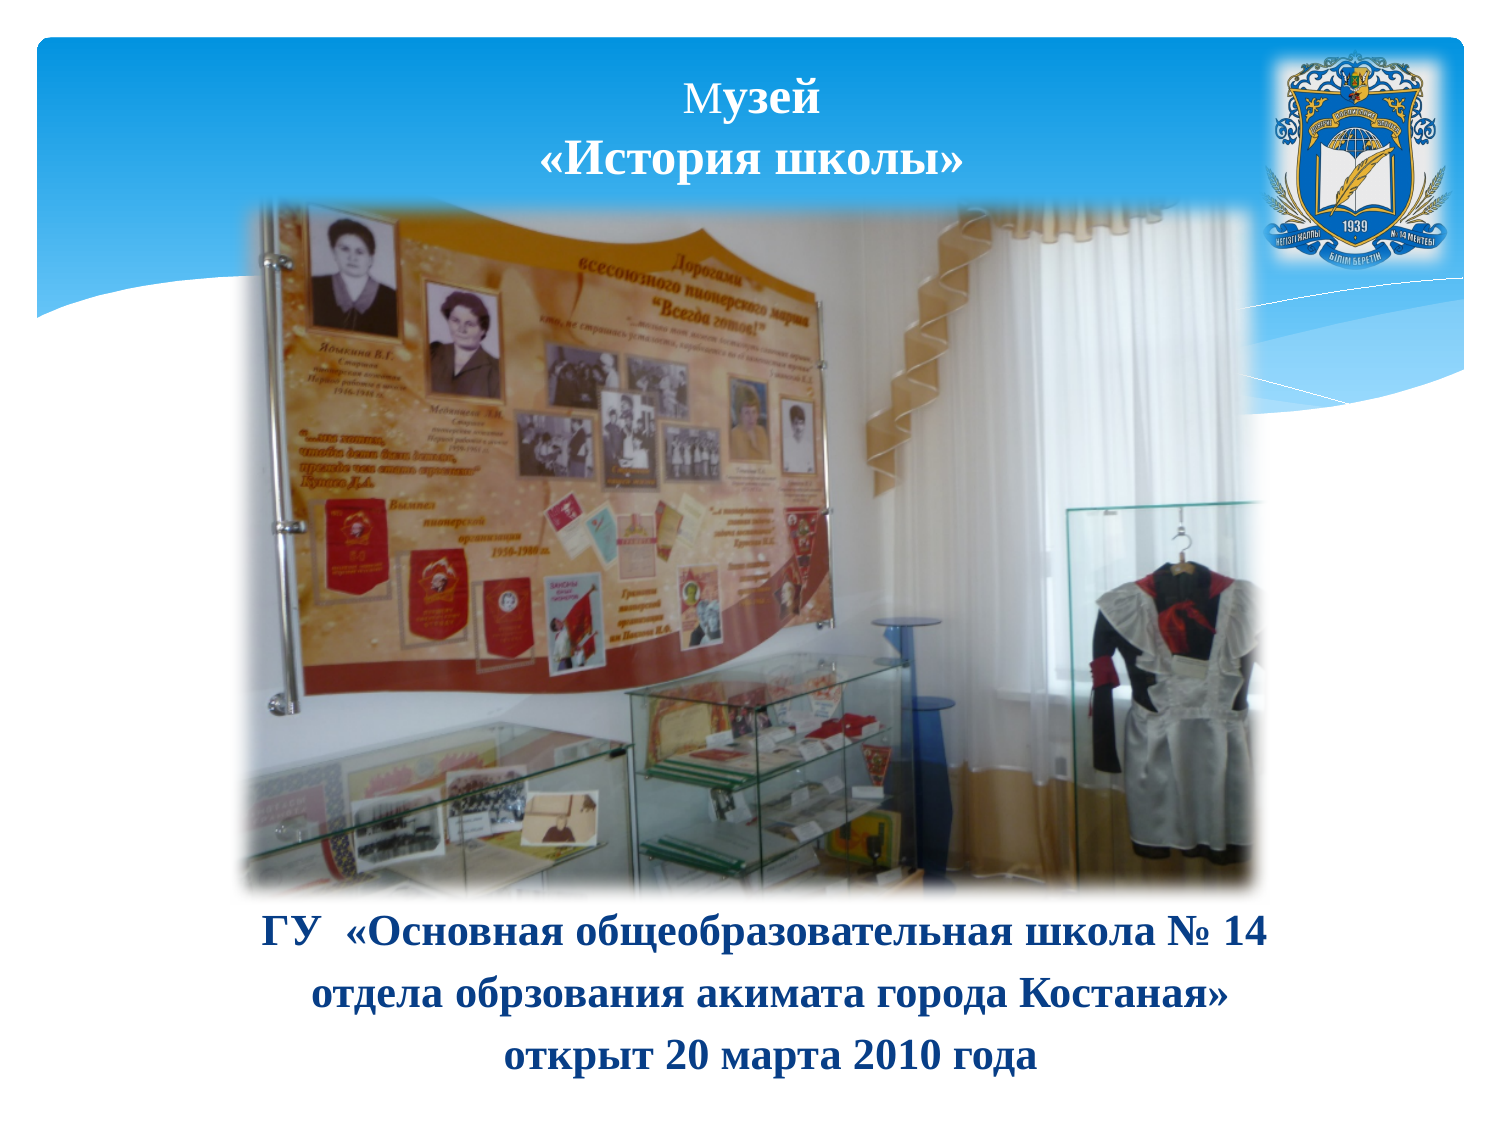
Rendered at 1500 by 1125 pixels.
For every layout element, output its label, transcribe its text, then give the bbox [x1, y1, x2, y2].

picture [229, 50, 1459, 906]
title Музей «История школы» [76, 30, 1427, 209]
list ГУ «Основная общеобразовательная школа № 14 отдела обрзования акимата города Костаная» открыт 20 марта 2010 года [159, 893, 1383, 1088]
